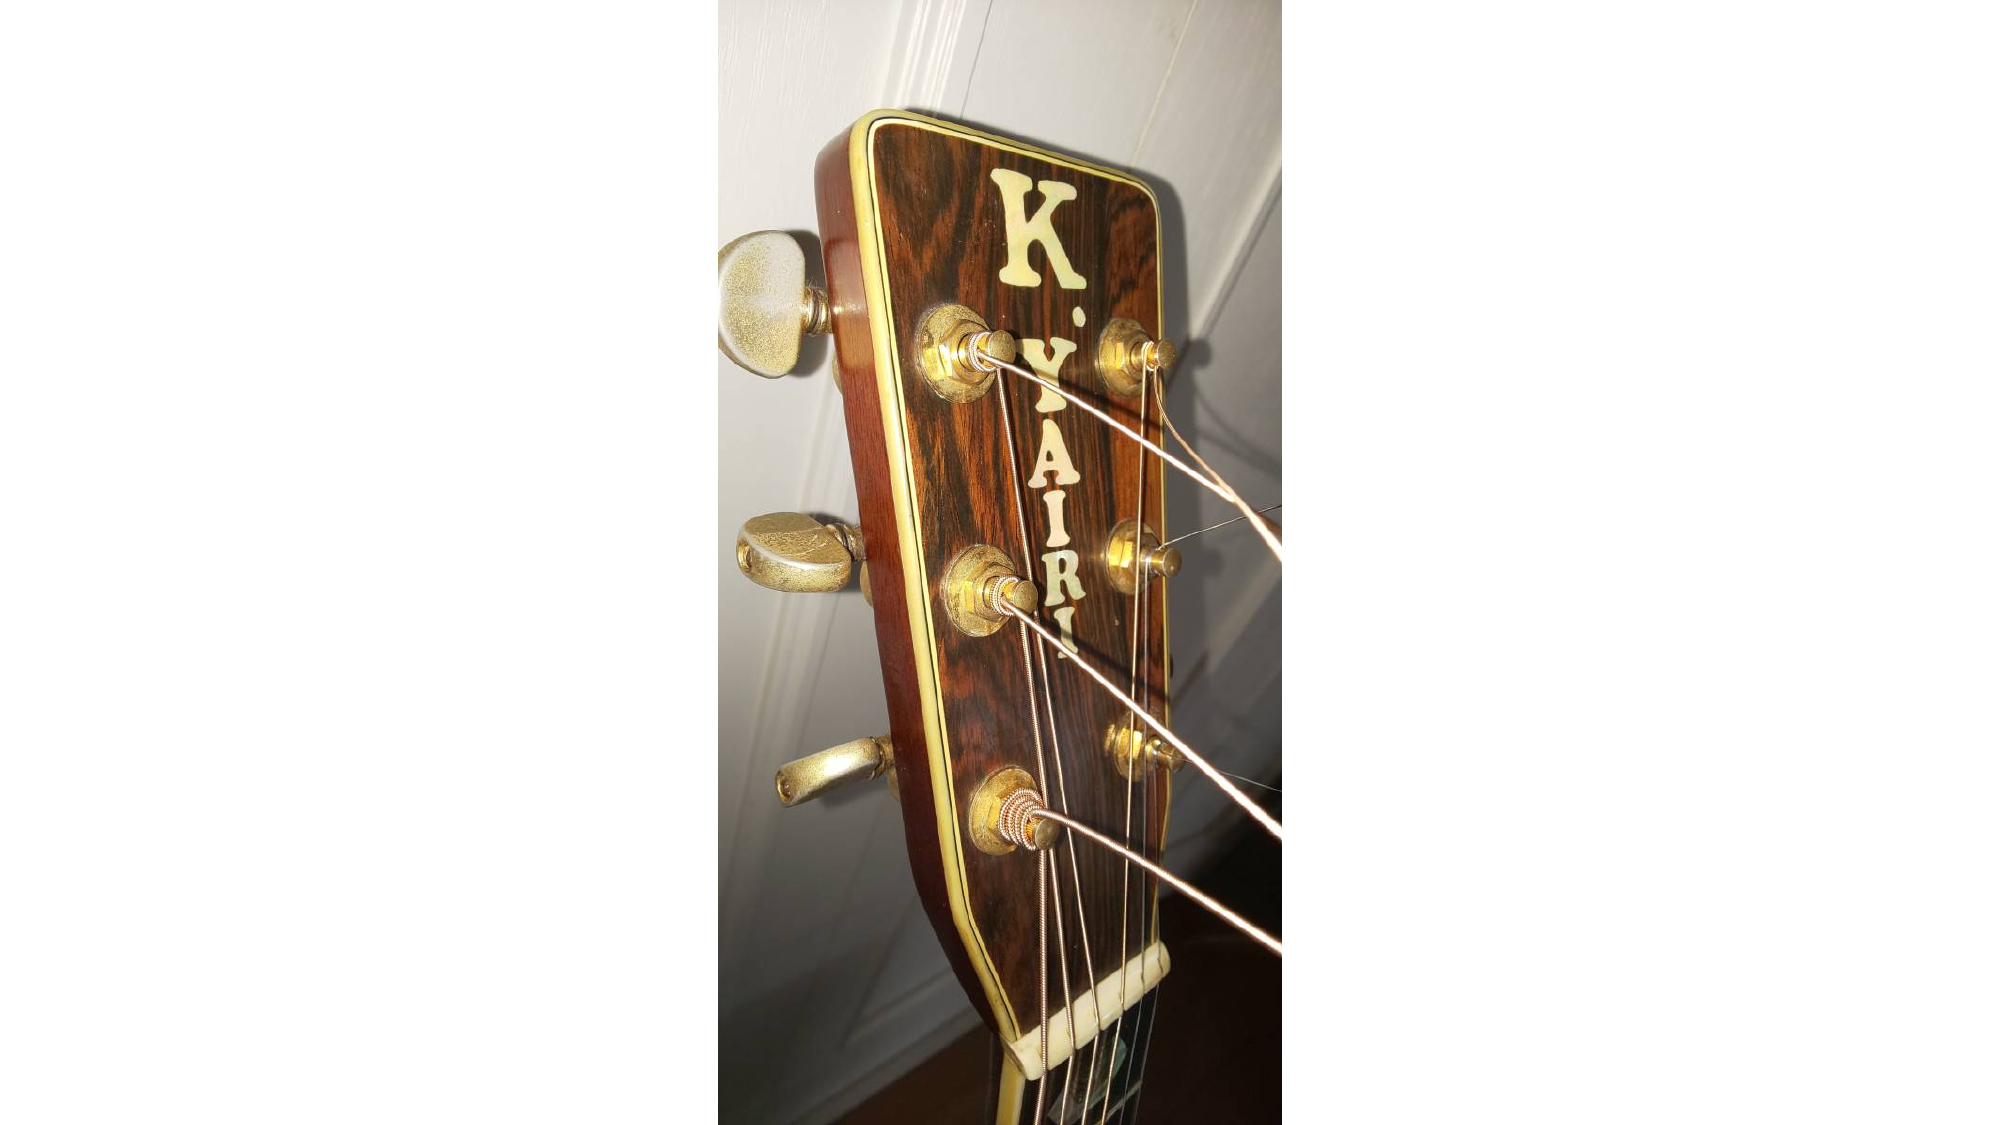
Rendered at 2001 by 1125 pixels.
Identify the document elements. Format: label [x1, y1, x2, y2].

picture [718, 0, 1282, 1125]
